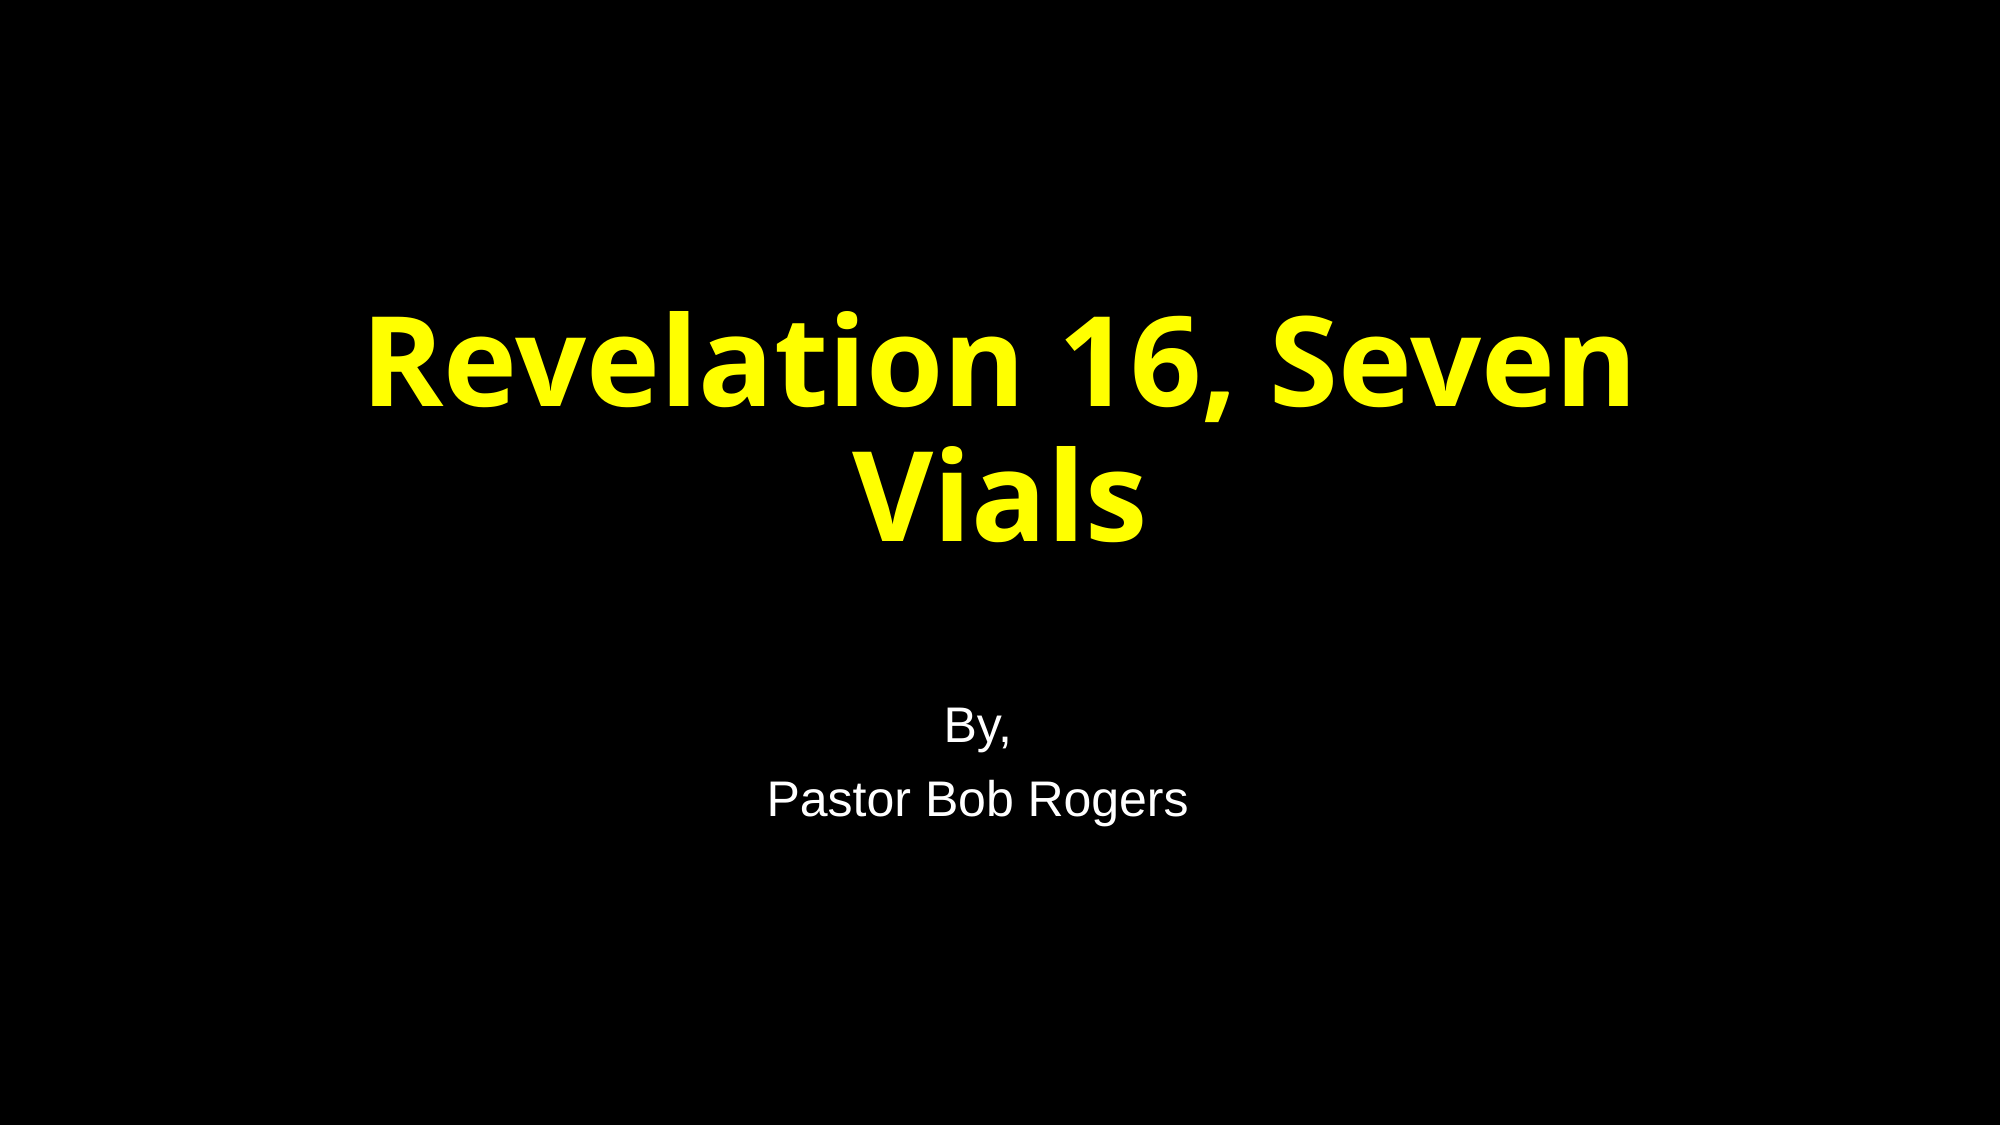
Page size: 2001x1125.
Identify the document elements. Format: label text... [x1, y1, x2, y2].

title Revelation 16, Seven Vials [249, 184, 1750, 576]
subtitle By, Pastor Bob Rogers [227, 691, 1728, 964]
